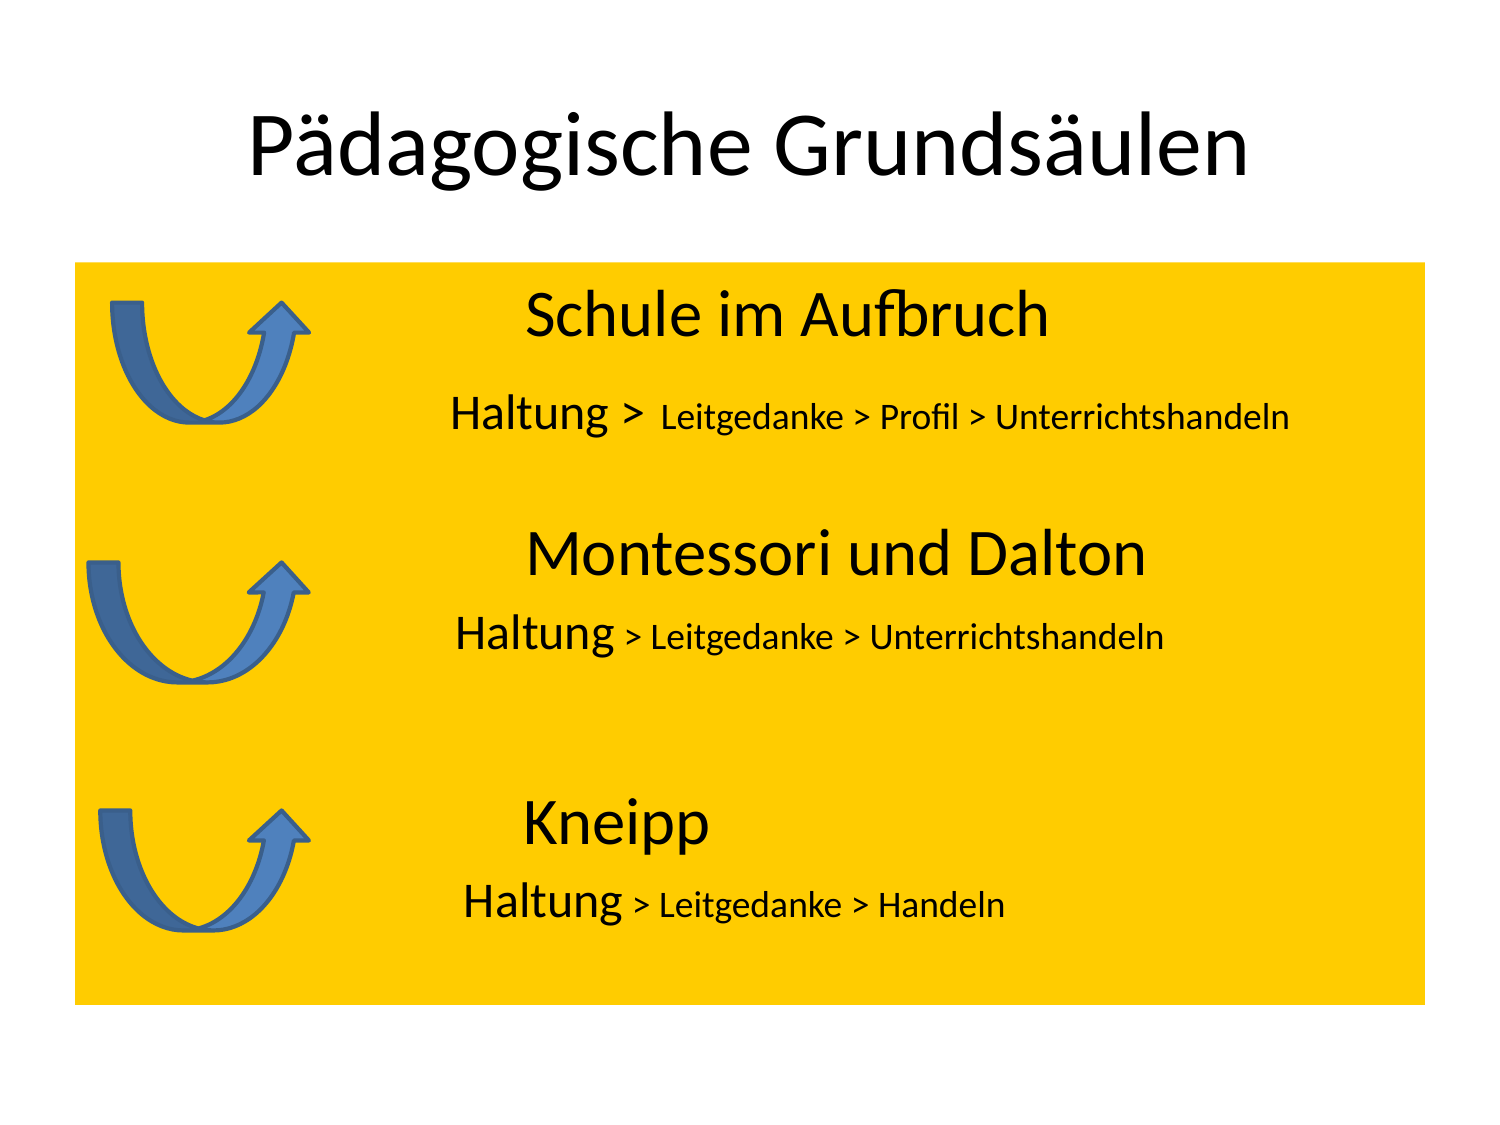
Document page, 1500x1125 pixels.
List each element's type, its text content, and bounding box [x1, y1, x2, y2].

text_box [98, 808, 311, 933]
text_box [109, 300, 312, 425]
text_box [86, 560, 311, 685]
title Pädagogische Grundsäulen [75, 45, 1425, 233]
list Schule im Aufbruch Haltung > Leitgedanke > Profil > Unterrichtshandeln Montessori und Dalton Haltung > Leitgedanke > Unterrichtshandeln Kneipp Haltung > Leitgedanke > Handeln [75, 262, 1425, 1005]
